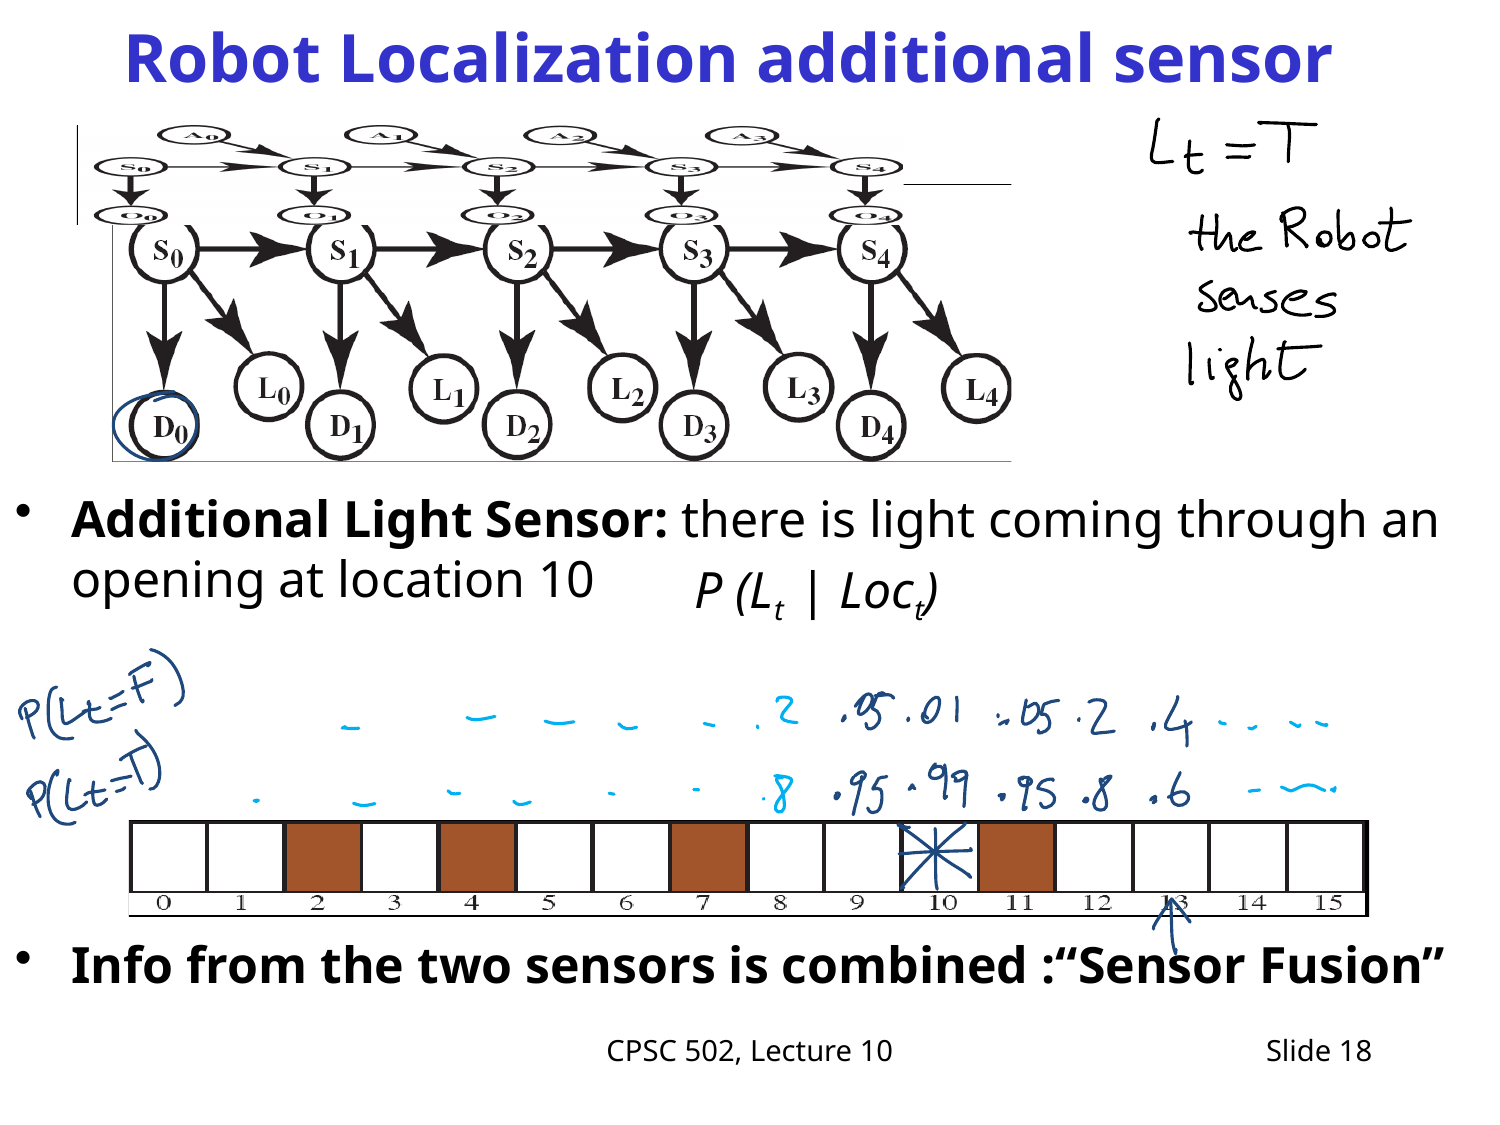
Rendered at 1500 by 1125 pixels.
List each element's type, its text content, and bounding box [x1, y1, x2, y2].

picture [111, 429, 147, 462]
footer CPSC 502, Lecture 10 [512, 1024, 988, 1101]
text_box P (Lt | Loct) [679, 550, 1306, 643]
picture [1162, 907, 1169, 917]
slide_number Slide 18 [1074, 1024, 1388, 1101]
title Robot Localization additional sensor [0, 0, 1500, 113]
text_box Additional Light Sensor: there is light coming through an opening at location 10 [0, 479, 1500, 634]
picture [76, 125, 1012, 462]
text_box Info from the two sensors is combined :“Sensor Fusion” [0, 925, 1500, 1008]
picture [1173, 905, 1183, 917]
picture [128, 820, 1370, 917]
picture [115, 396, 195, 458]
